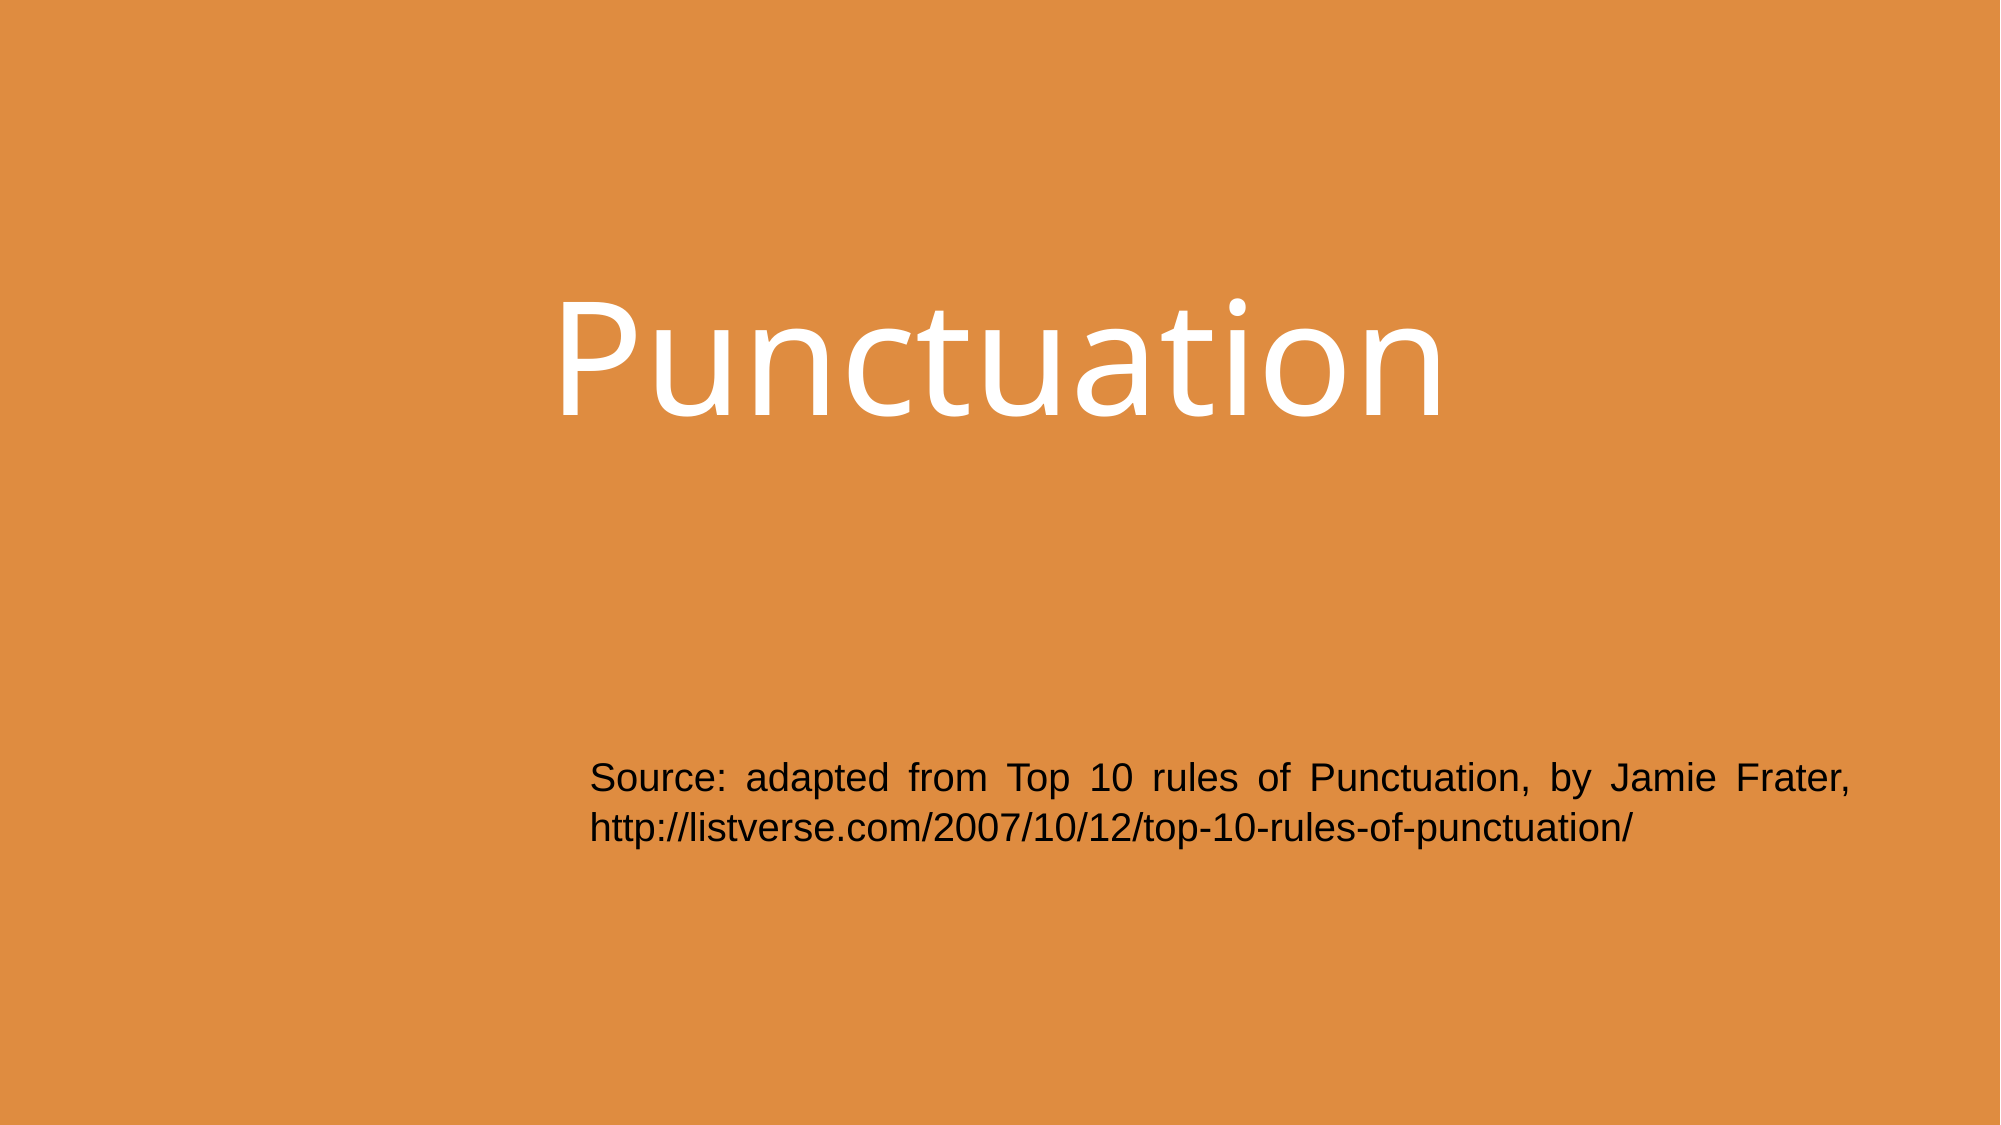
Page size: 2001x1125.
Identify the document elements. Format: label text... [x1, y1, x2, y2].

list Punctuation [400, 271, 1601, 459]
list Source: adapted from Top 10 rules of Punctuation, by Jamie Frater, http://listverse.com/2007/10/12/top-10-rules-of-punctuation/ [574, 741, 1887, 929]
